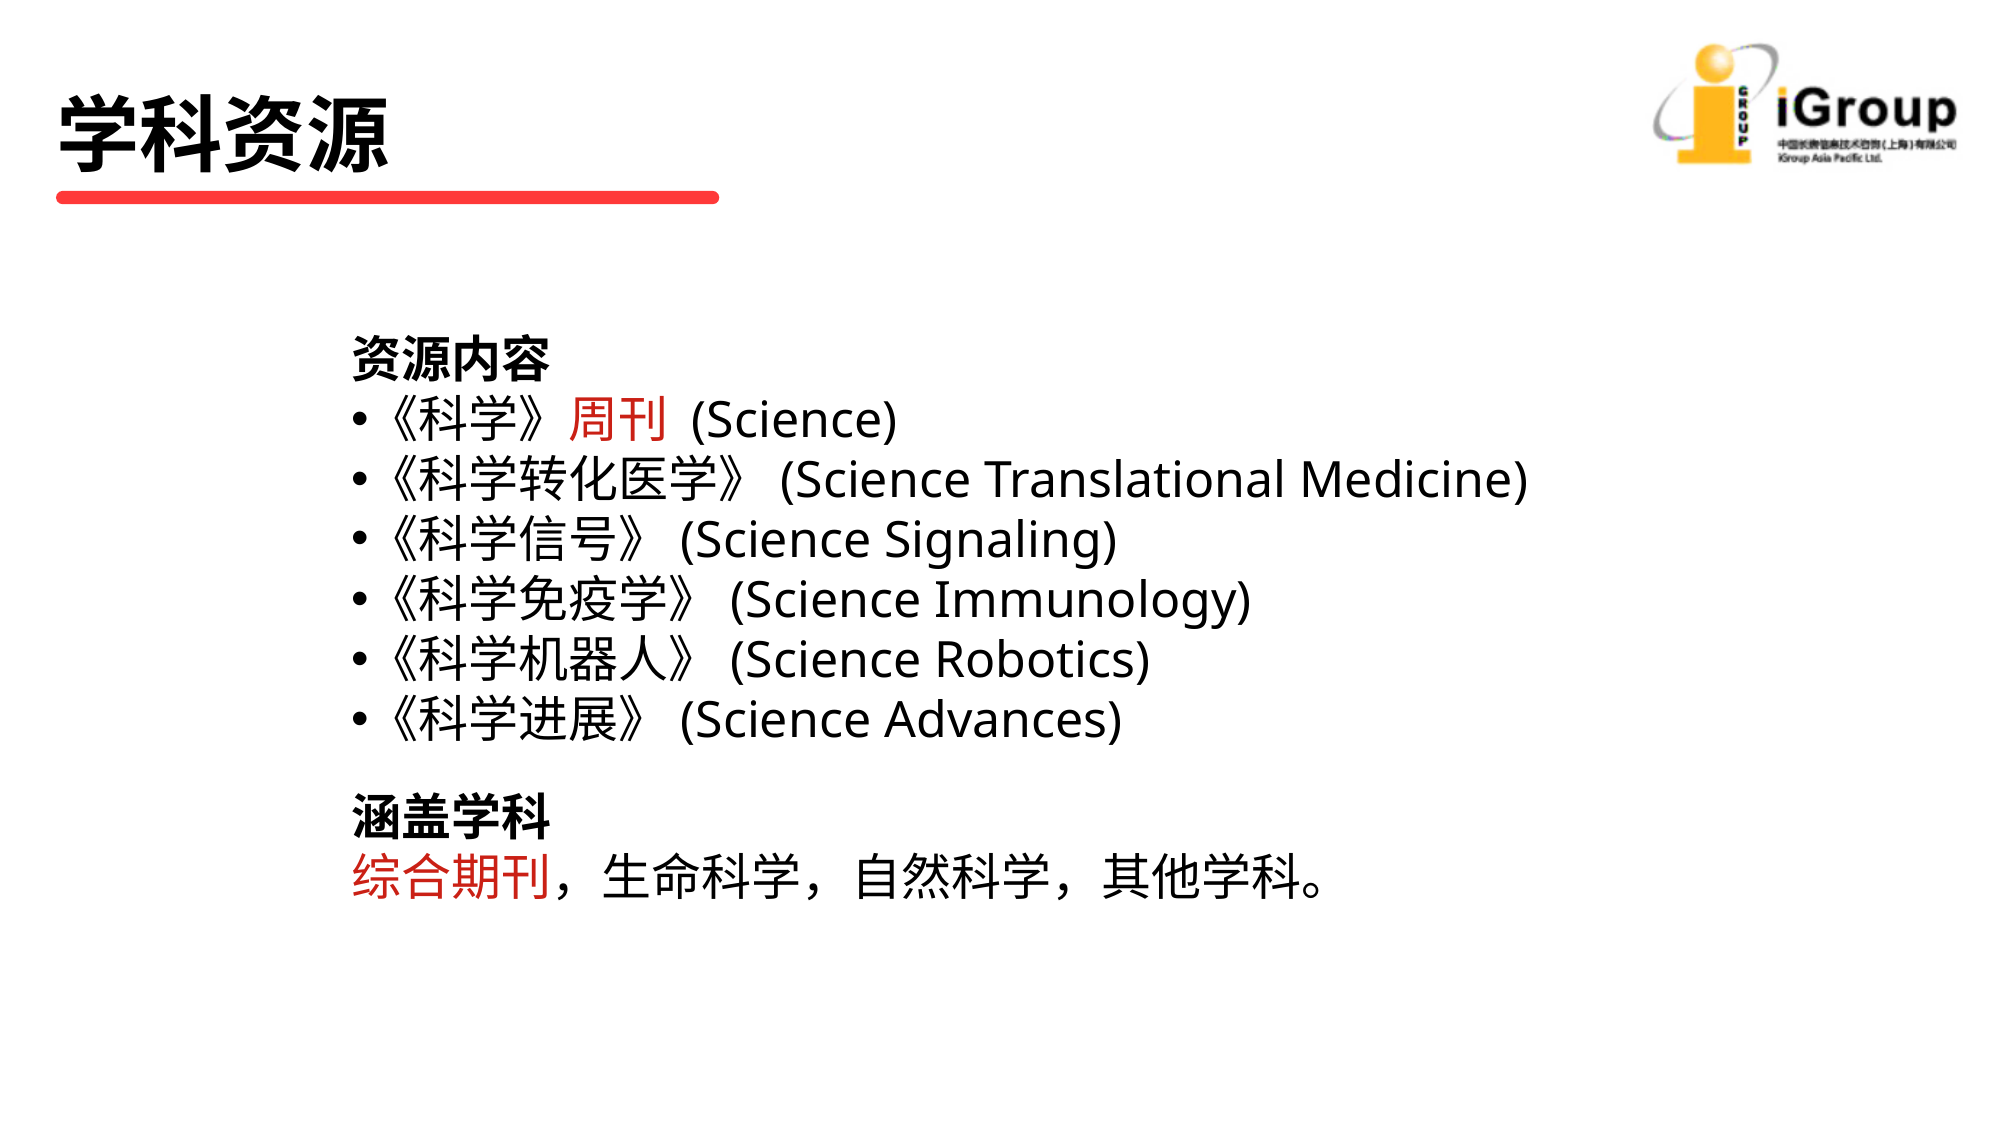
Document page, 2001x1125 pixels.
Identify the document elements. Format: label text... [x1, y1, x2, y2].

text_box [54, 189, 721, 206]
text_box 学科资源 [41, 74, 600, 190]
picture [1613, 34, 2000, 174]
text_box 资源内容 《科学》周刊 (Science) 《科学转化医学》(Science Translational Medicine) 《科学信号》(Science Signaling) 《科学免疫学》(Science Immunology) 《科学机器人》(Science Robotics) 《科学进展》(Science Advances) 涵盖学科 综合期刊，生命科学，自然科学，其他学科。 [336, 320, 1648, 913]
